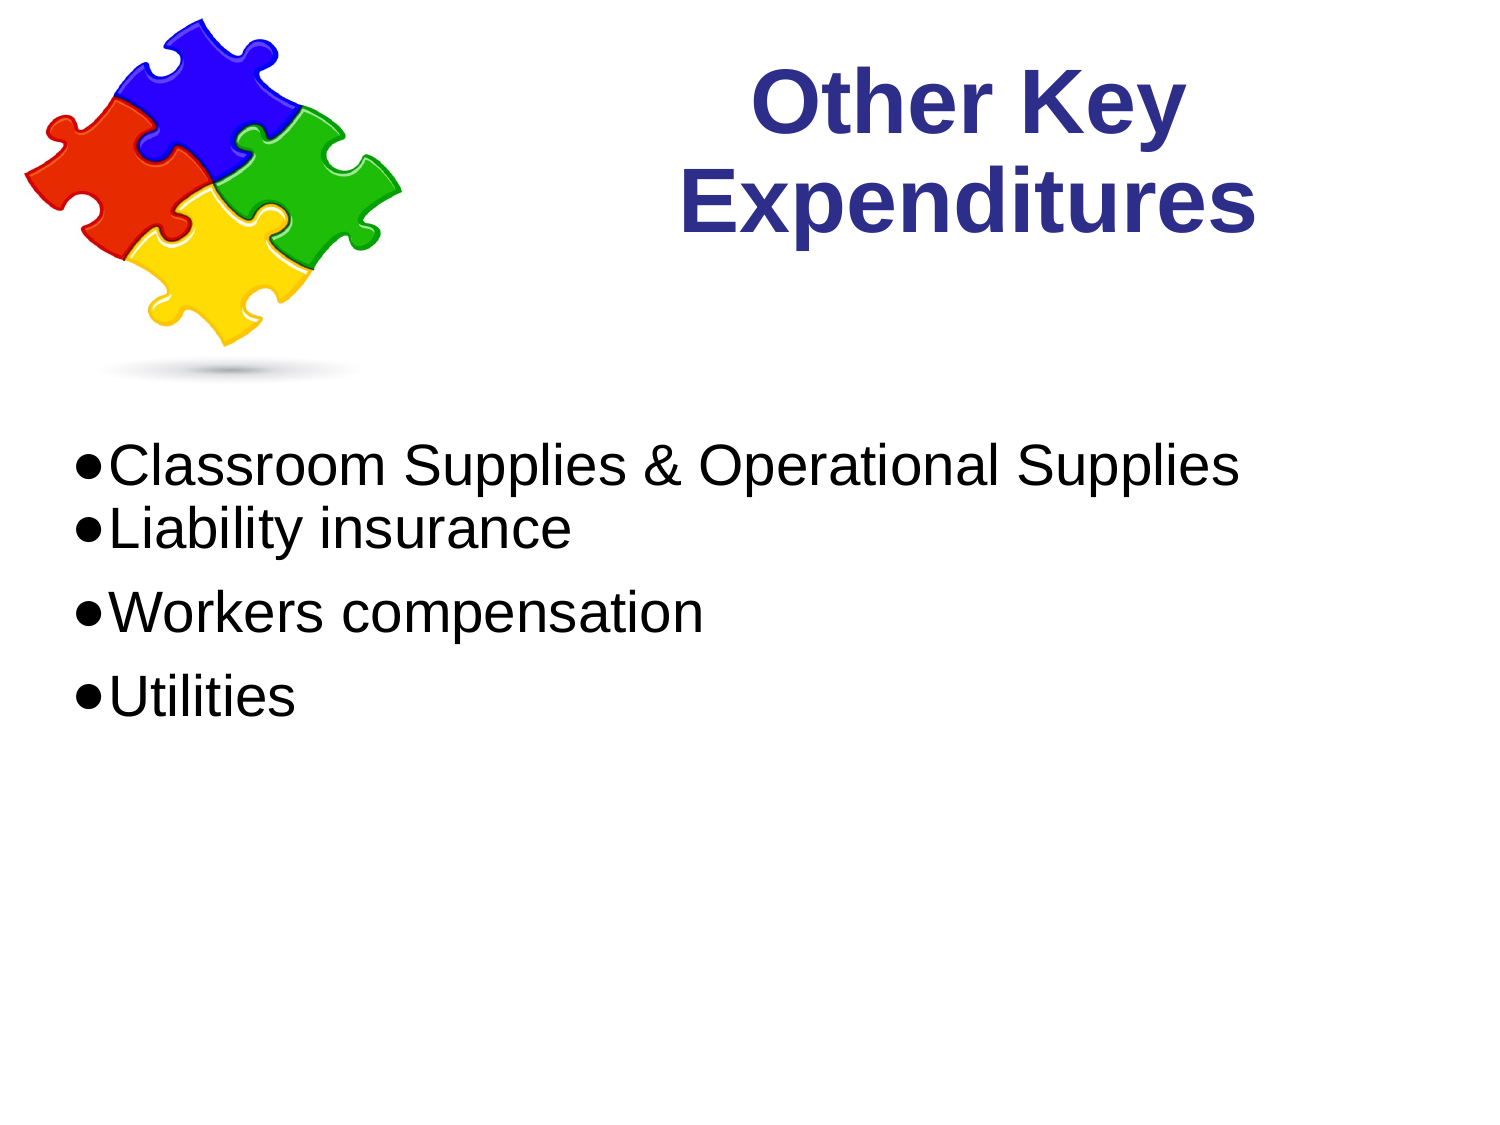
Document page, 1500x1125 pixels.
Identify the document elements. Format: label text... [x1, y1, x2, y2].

picture [24, 17, 402, 384]
list Classroom Supplies & Operational Supplies Liability insurance Workers compensation Utilities [56, 347, 1367, 1125]
title Other Key Expenditures [452, 36, 1486, 269]
